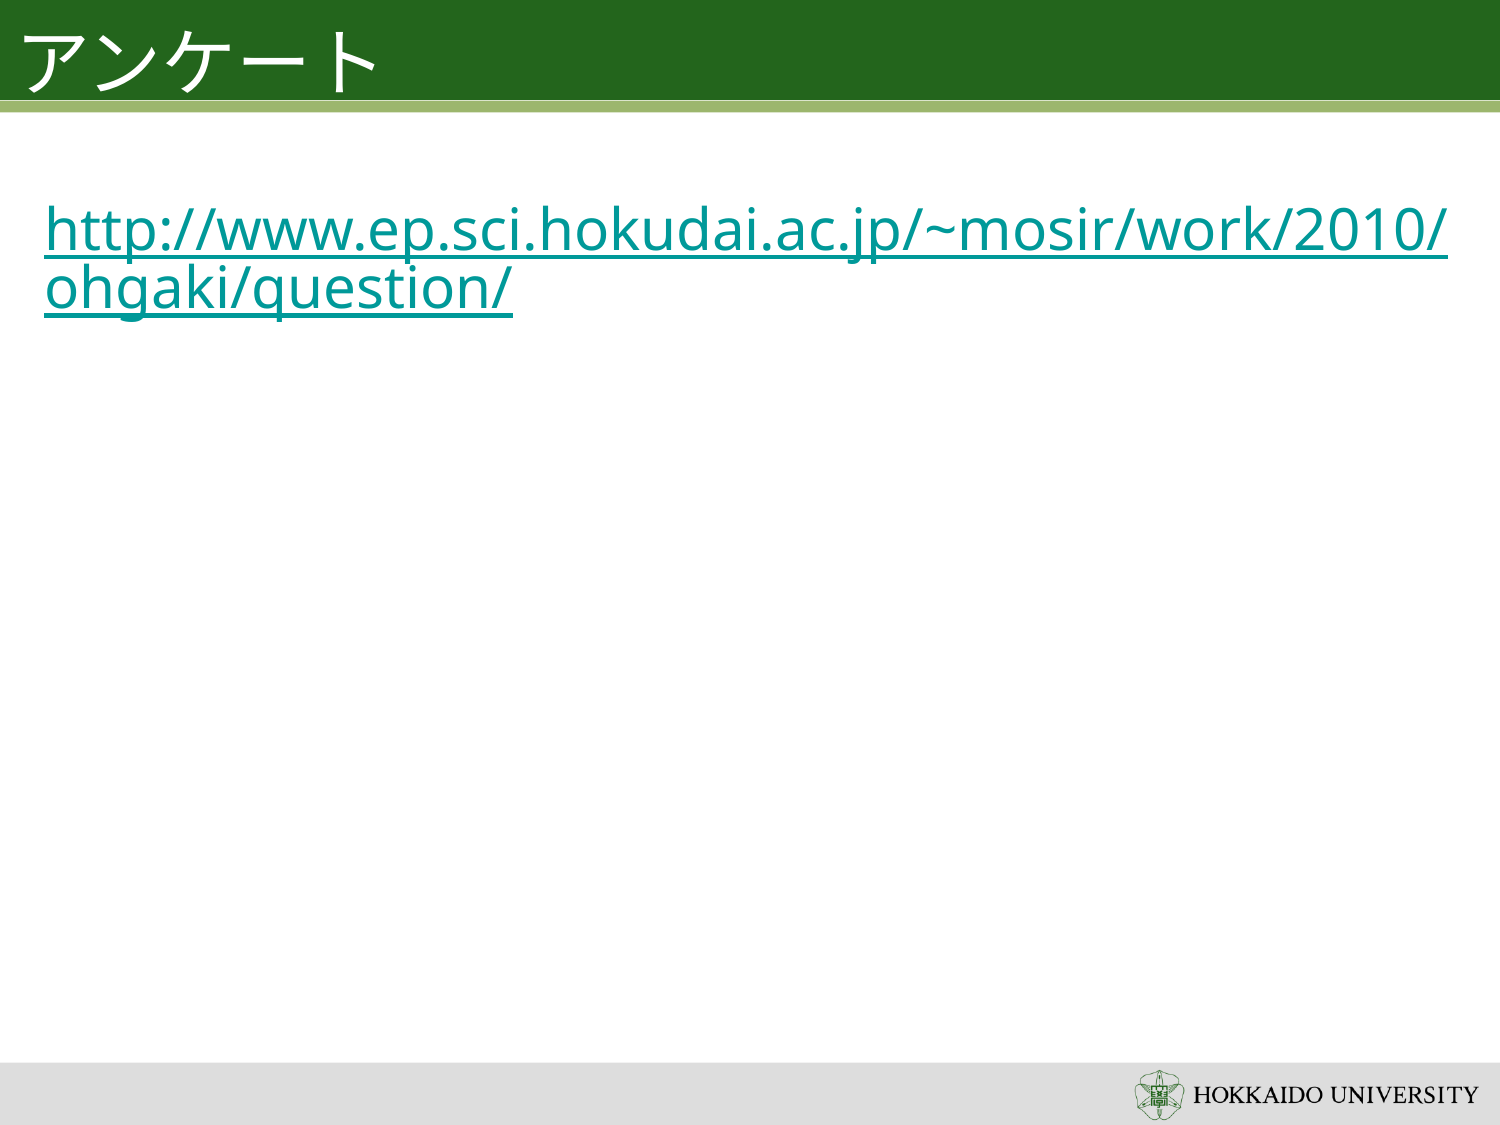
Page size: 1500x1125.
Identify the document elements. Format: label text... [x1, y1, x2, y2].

picture [1125, 1064, 1488, 1125]
title アンケート [0, 17, 1241, 103]
list http://www.ep.sci.hokudai.ac.jp/~mosir/work/2010/ohgaki/question/ [29, 184, 1471, 1000]
